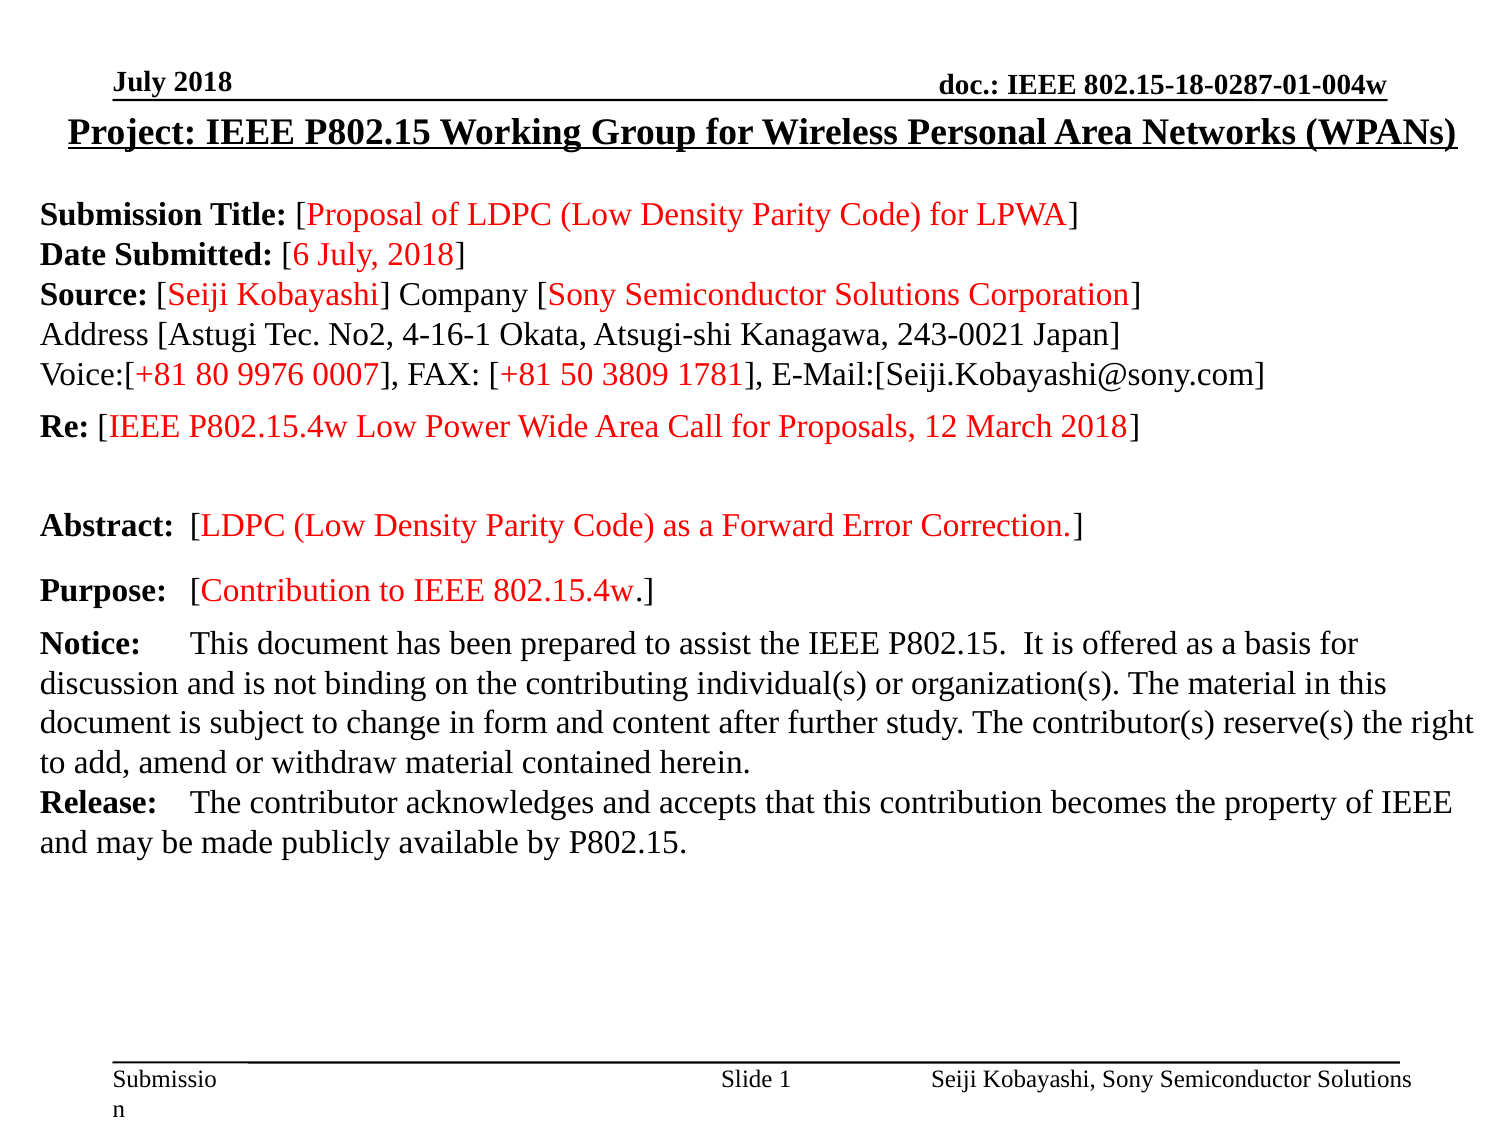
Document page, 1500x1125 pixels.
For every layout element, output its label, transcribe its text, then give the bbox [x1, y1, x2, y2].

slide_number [112, 62, 375, 98]
text_box Project: IEEE P802.15 Working Group for Wireless Personal Area Networks (WPANs) Submission Title: [Proposal of LDPC (Low Density Parity Code) for LPWA] Date Submitted: [6 July, 2018] Source: [Seiji Kobayashi] Company [Sony Semiconductor Solutions Corporation] Address [Astugi Tec. No2, 4-16-1 Okata, Atsugi-shi Kanagawa, 243-0021 Japan] Voice:[+81 80 9976 0007], FAX: [+81 50 3809 1781], E-Mail:[Seiji.Kobayashi@sony.com] Re: [IEEE P802.15.4w Low Power Wide Area Call for Proposals, 12 March 2018] Abstract: [LDPC (Low Density Parity Code) as a Forward Error Correction.] Purpose: [Contribution to IEEE 802.15.4w.] Notice: This document has been prepared to assist the IEEE P802.15. It is offered as a basis for discussion and is not binding on the contributing individual(s) or organization(s). The material in this document is subject to change in form and content after further study. The contributor(s) reserve(s) the right to add, amend or withdraw material contained herein. Release: The contributor acknowledges and accepts that this contribution becomes the property of IEEE and may be made publicly available by P802.15. [24, 99, 1500, 868]
slide_number Slide 1 [712, 1062, 800, 1093]
footer Seiji Kobayashi, Sony Semiconductor Solutions [900, 1062, 1413, 1093]
